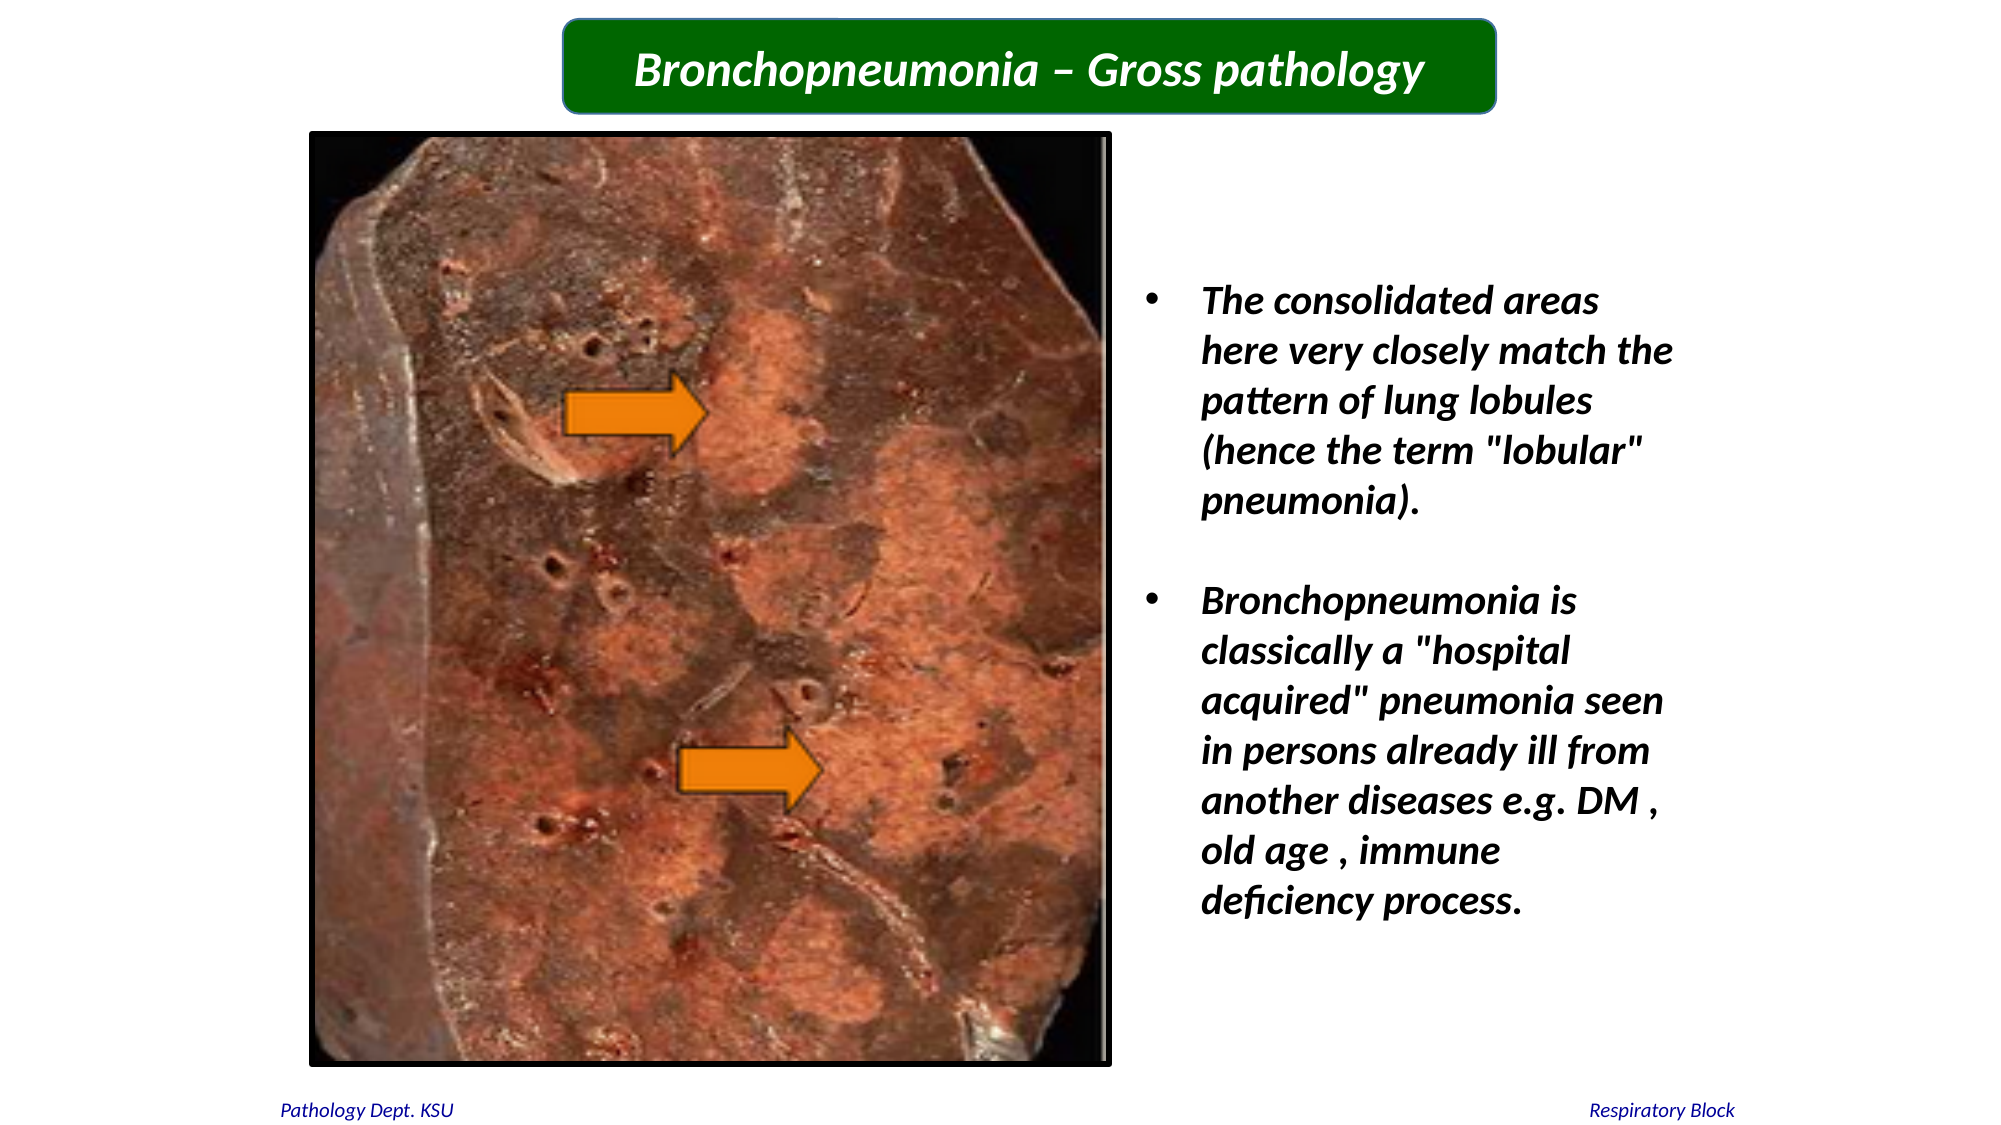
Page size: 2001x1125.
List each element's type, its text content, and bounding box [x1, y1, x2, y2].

text_box Pathology Dept. KSU [249, 1089, 469, 1125]
picture [314, 137, 1107, 1062]
text_box Respiratory Block [1566, 1089, 1750, 1125]
text_box The consolidated areas here very closely match the pattern of lung lobules (hence the term "lobular" pneumonia). Bronchopneumonia is classically a "hospital acquired" pneumonia seen in persons already ill from another diseases e.g. DM , old age , immune deficiency process. [1129, 215, 1697, 981]
text_box Bronchopneumonia – Gross pathology [561, 17, 1498, 115]
